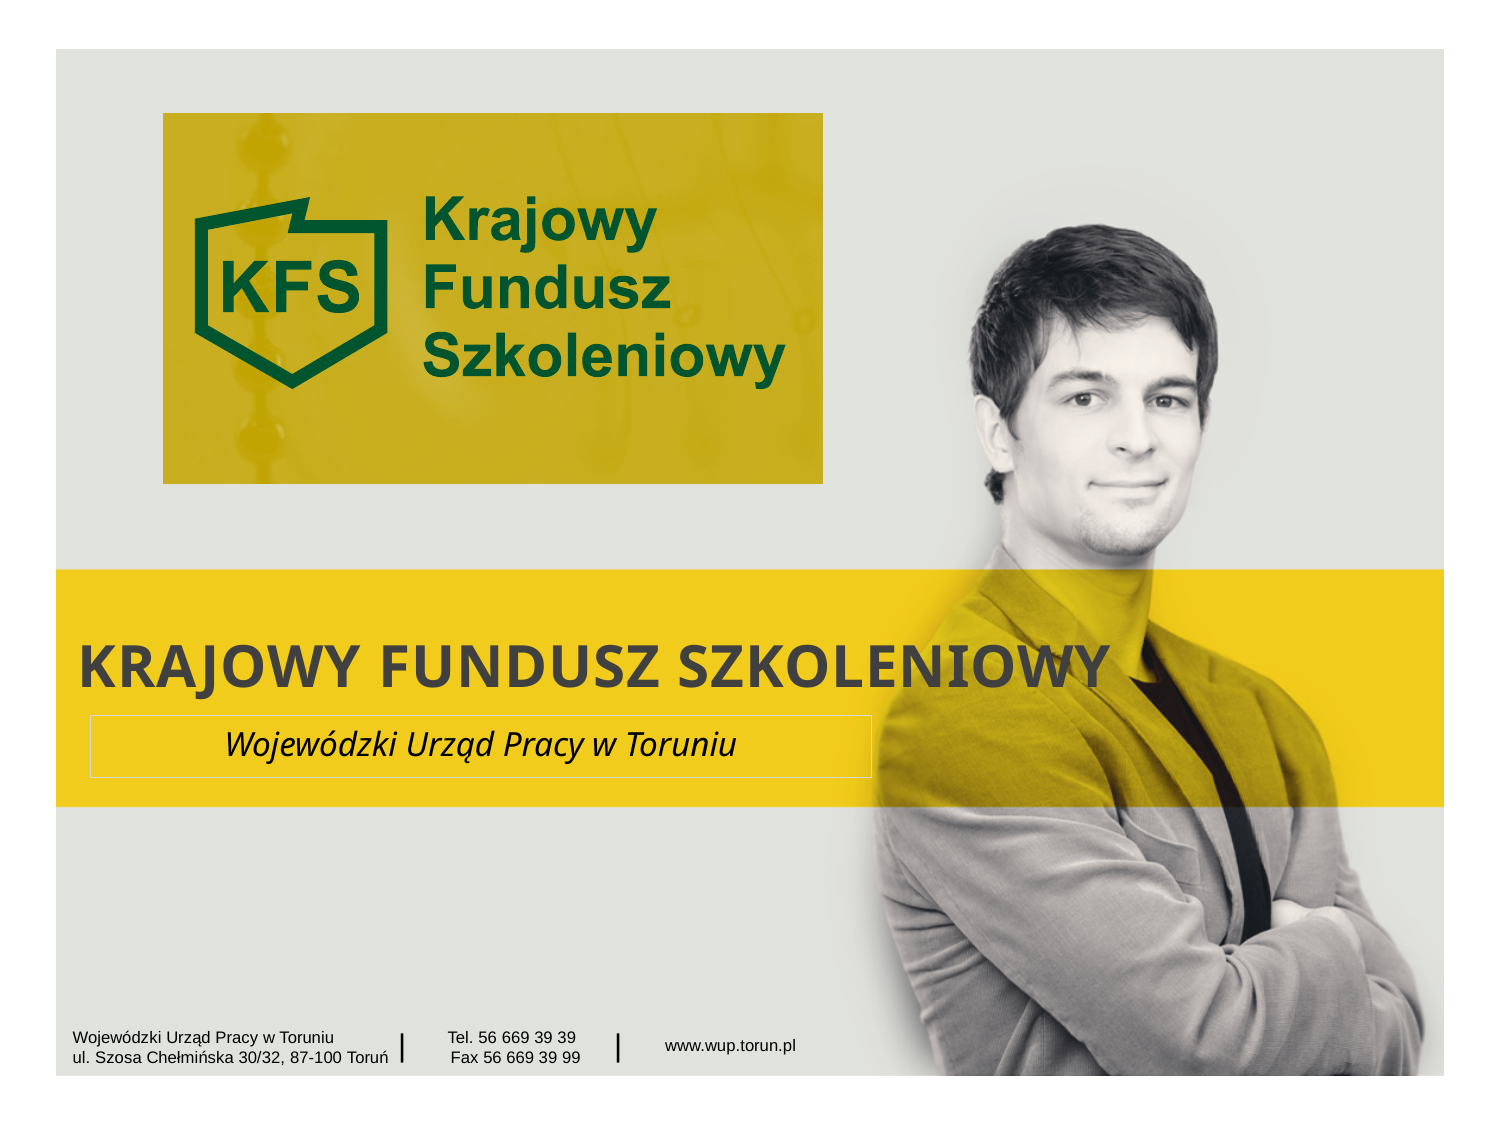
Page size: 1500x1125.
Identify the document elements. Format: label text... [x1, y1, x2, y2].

list Wojewódzki Urząd Pracy w Toruniu [90, 715, 872, 778]
picture [56, 49, 1444, 1076]
list KRAJOWY FUNDUSZ SZKOLENIOWY [62, 621, 1424, 697]
